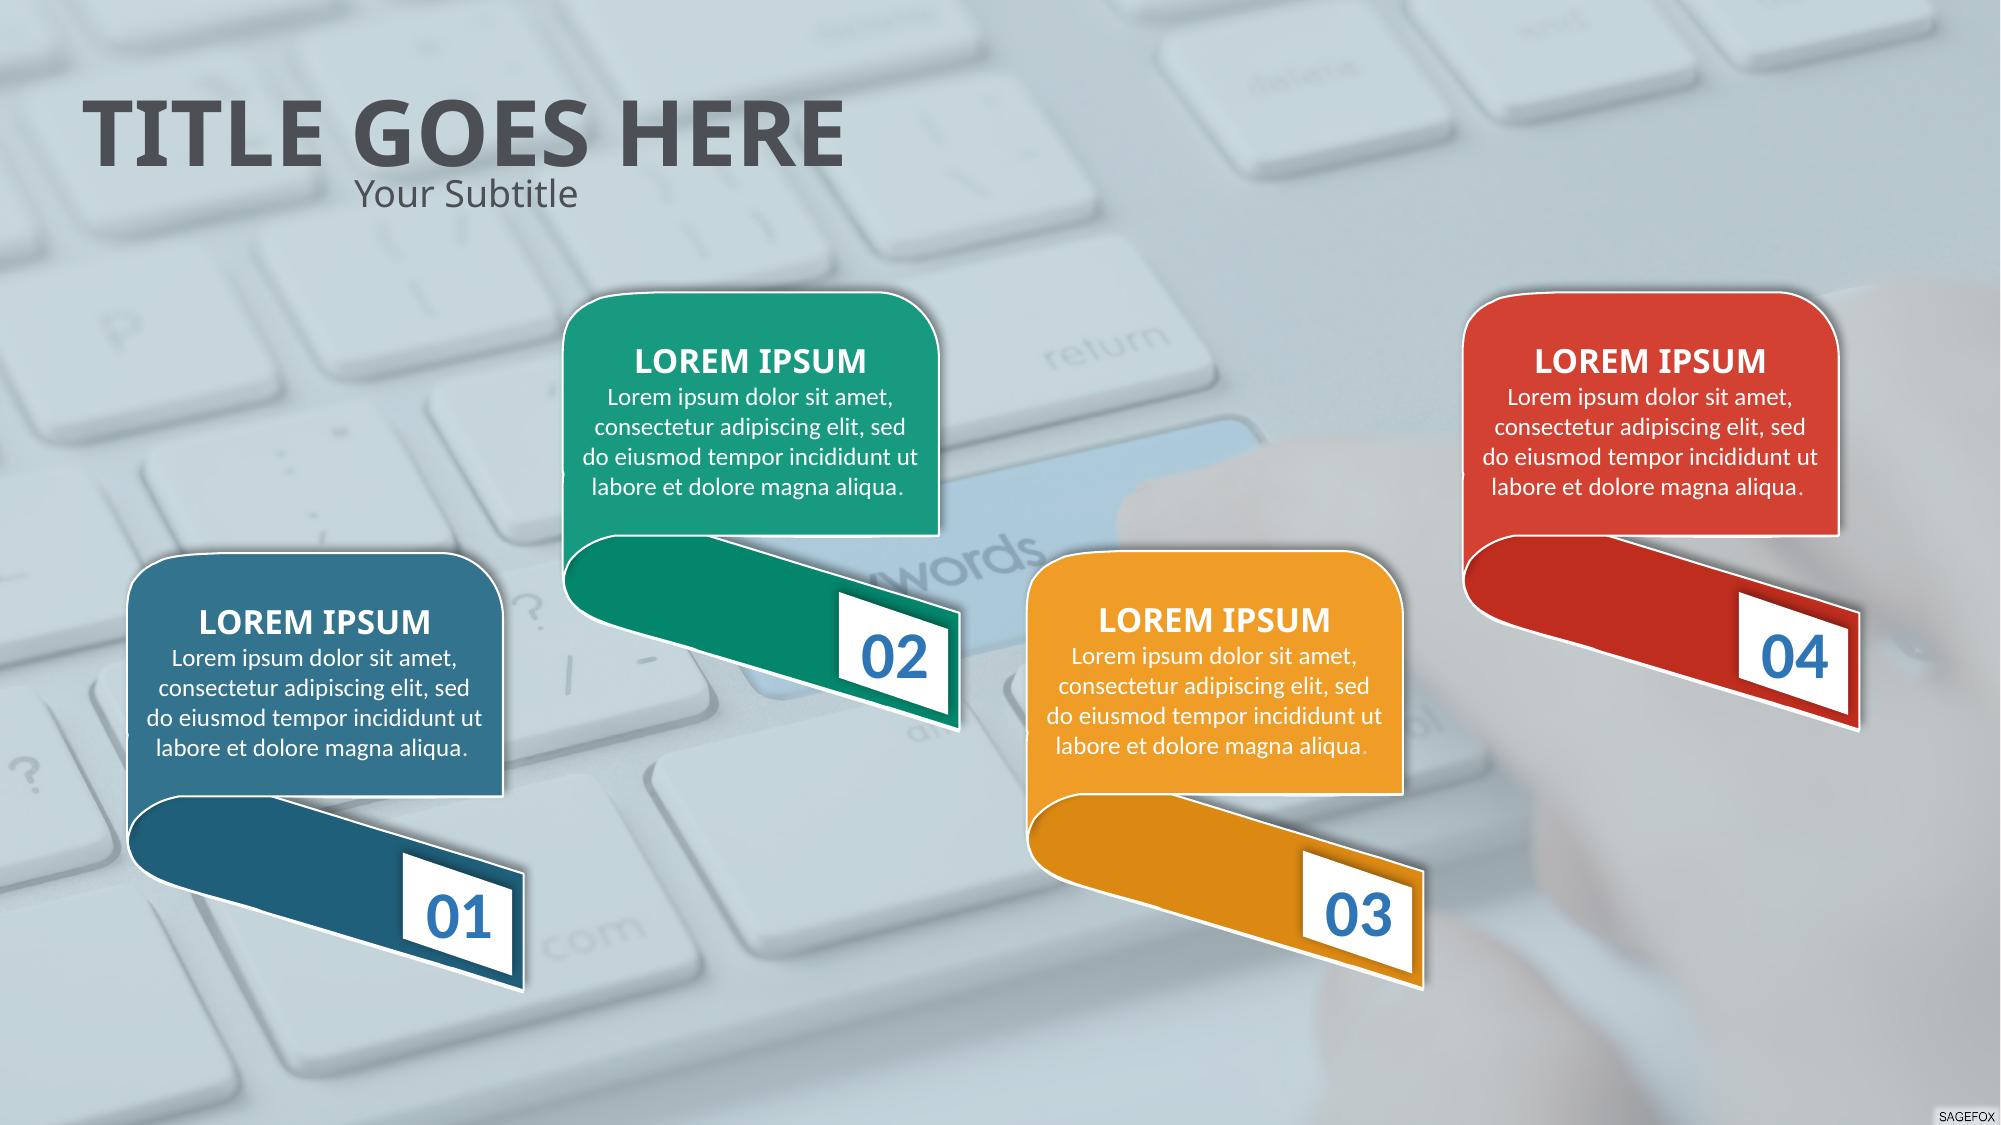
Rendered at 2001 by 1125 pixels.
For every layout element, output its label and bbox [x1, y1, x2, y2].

text_box [127, 746, 524, 991]
text_box [1462, 485, 1860, 730]
text_box [126, 553, 503, 843]
text_box [562, 485, 960, 730]
text_box [13, 66, 918, 224]
text_box [1026, 550, 1403, 841]
text_box [1026, 744, 1424, 989]
text_box [562, 292, 939, 582]
text_box [1462, 292, 1839, 582]
picture [1936, 1111, 1997, 1125]
